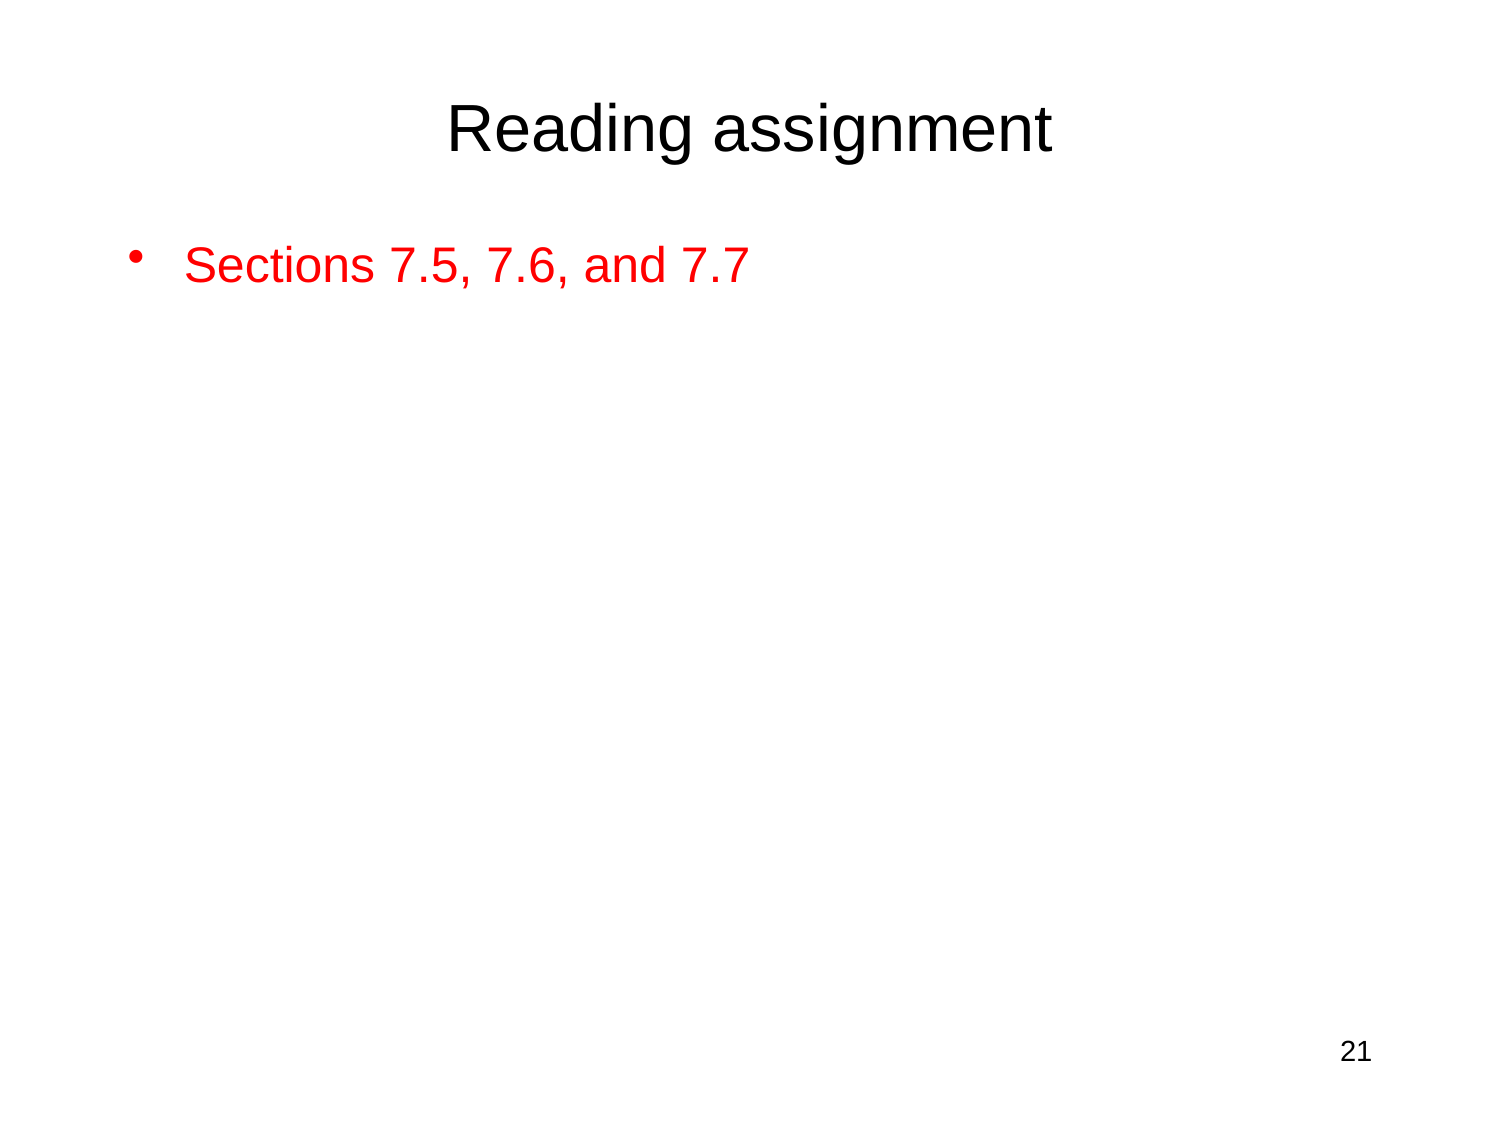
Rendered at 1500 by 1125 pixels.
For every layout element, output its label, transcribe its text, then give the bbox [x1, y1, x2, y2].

list Sections 7.5, 7.6, and 7.7 [112, 224, 1388, 1000]
title Reading assignment [112, 62, 1388, 188]
slide_number 21 [1074, 1024, 1388, 1101]
